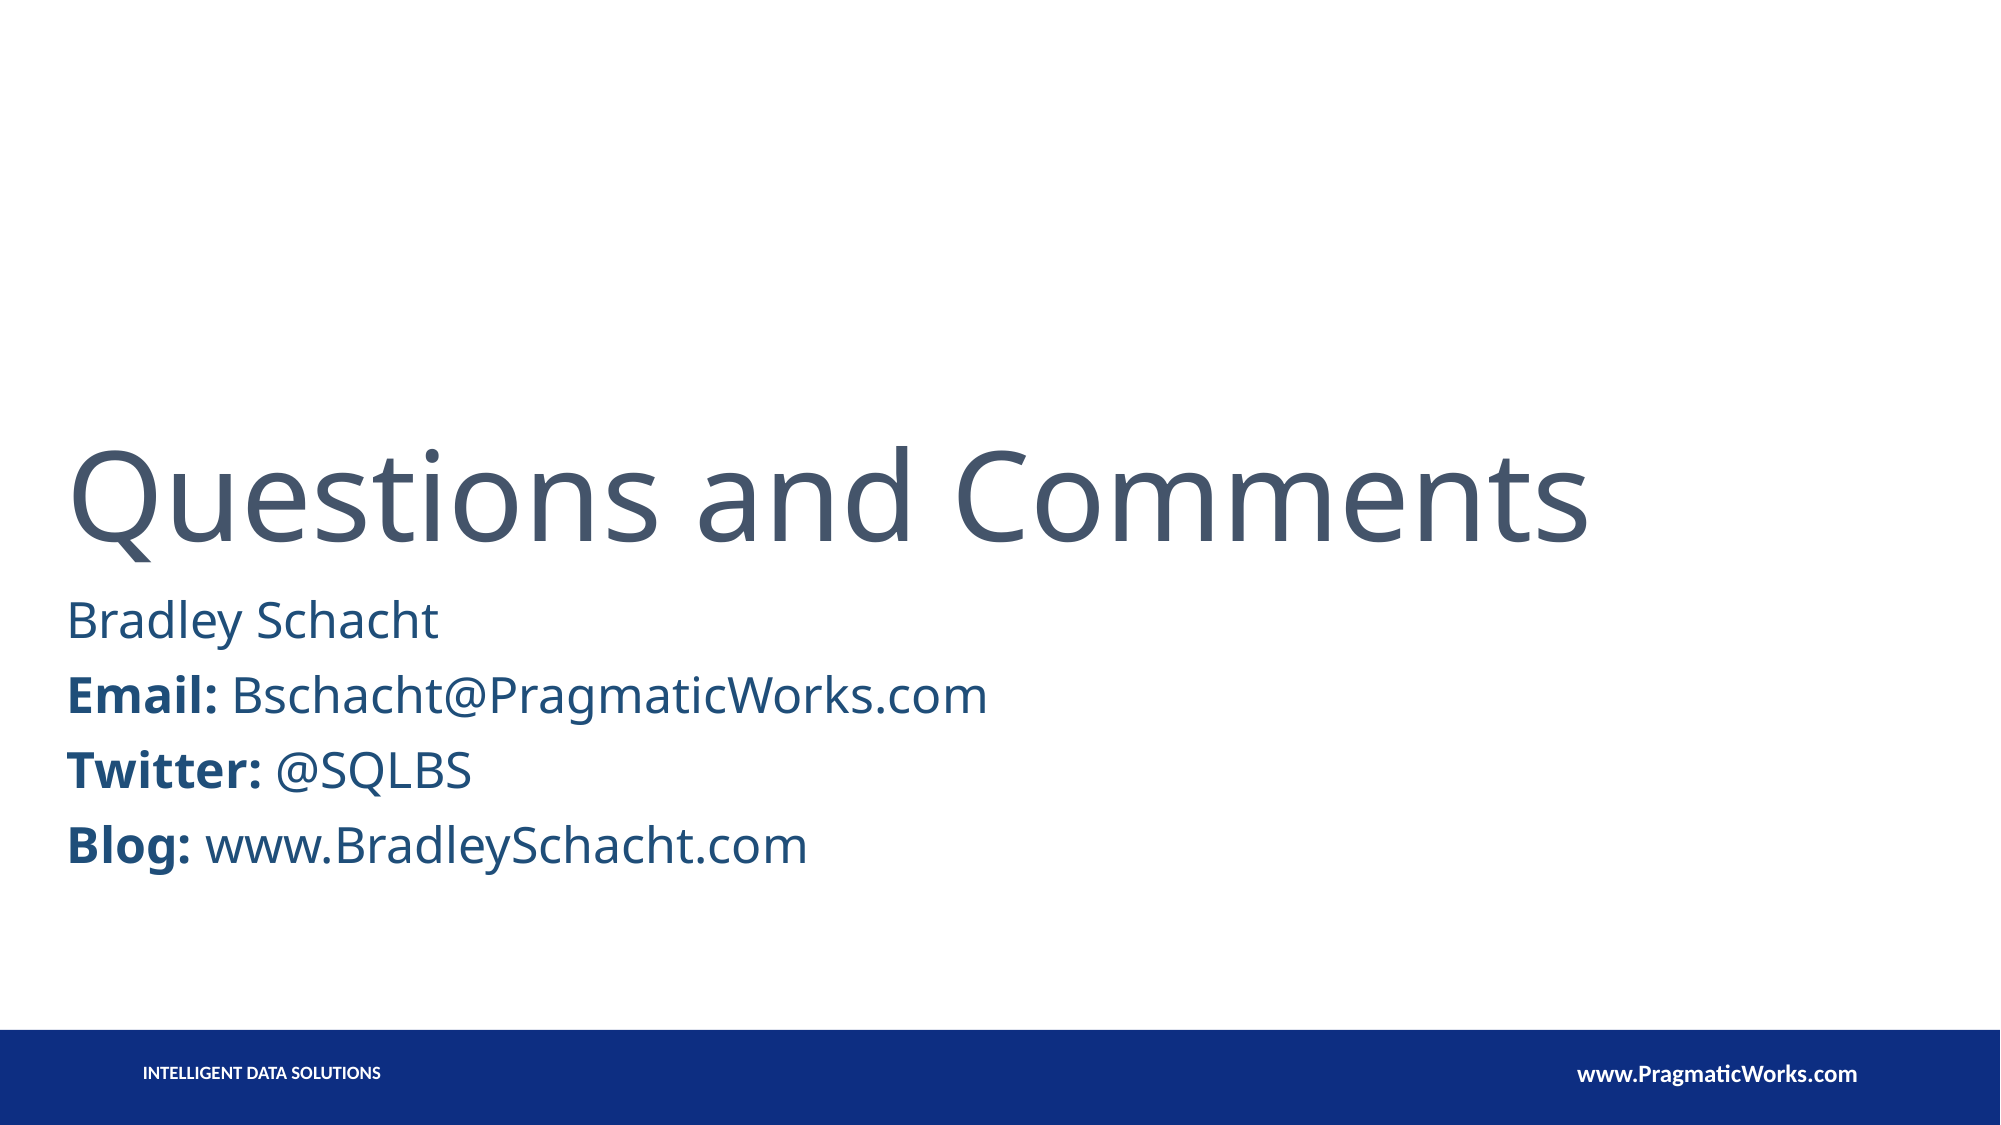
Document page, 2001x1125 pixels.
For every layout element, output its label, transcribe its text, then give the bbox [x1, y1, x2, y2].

subtitle Bradley Schacht Email: Bschacht@PragmaticWorks.com Twitter: @SQLBS Blog: www.BradleySchacht.com [51, 587, 1552, 925]
title Questions and Comments [51, 184, 1953, 576]
